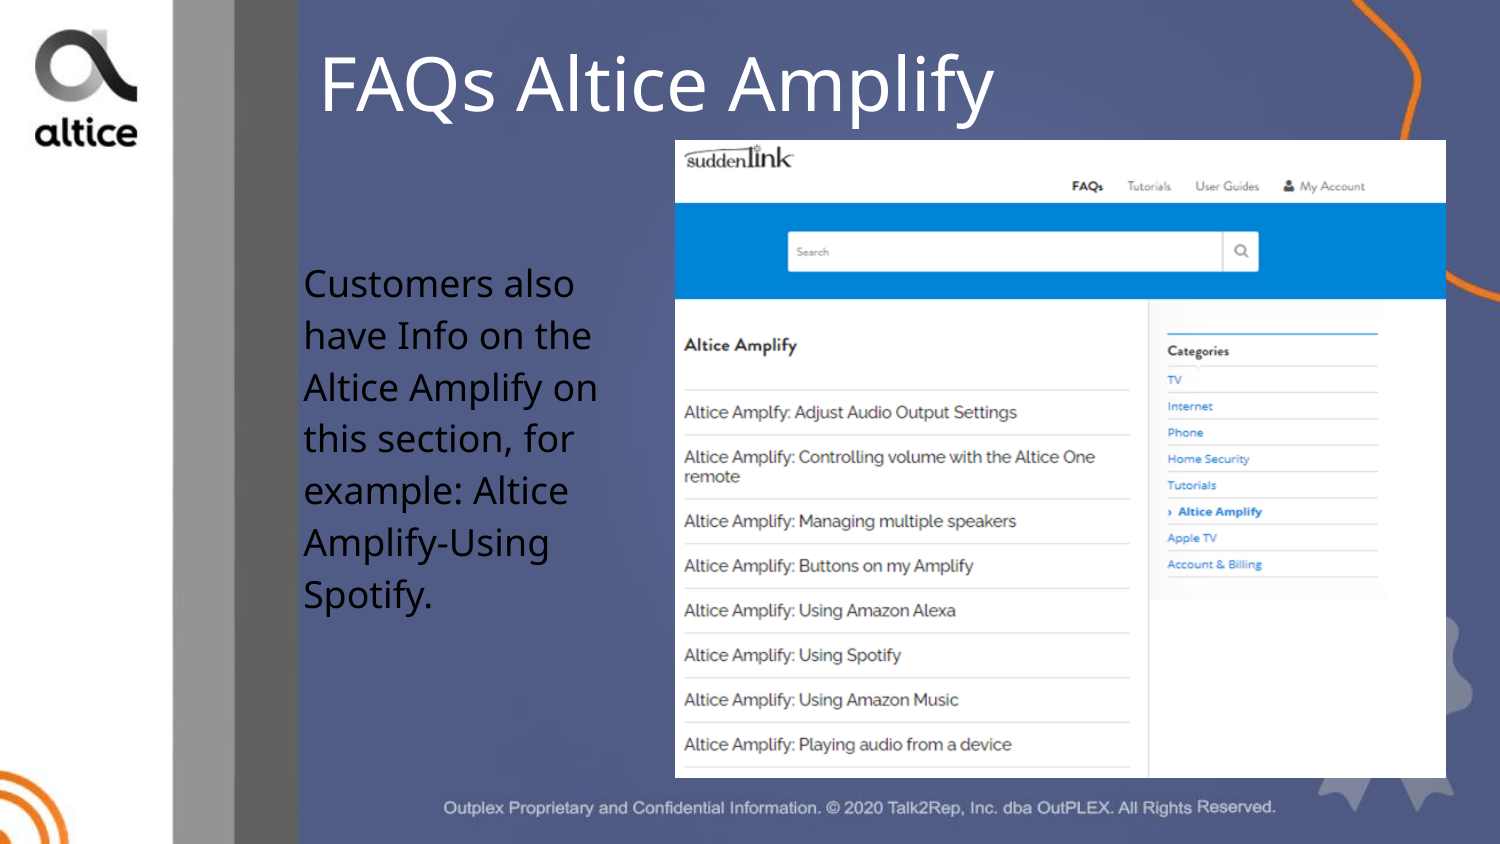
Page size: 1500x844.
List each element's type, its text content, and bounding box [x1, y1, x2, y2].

picture [0, 0, 1500, 844]
text_box Customers also have Info on the Altice Amplify on this section, for example: Altice Amplify-Using Spotify. [288, 238, 670, 514]
text_box FAQs Altice Amplify [303, 21, 1241, 141]
